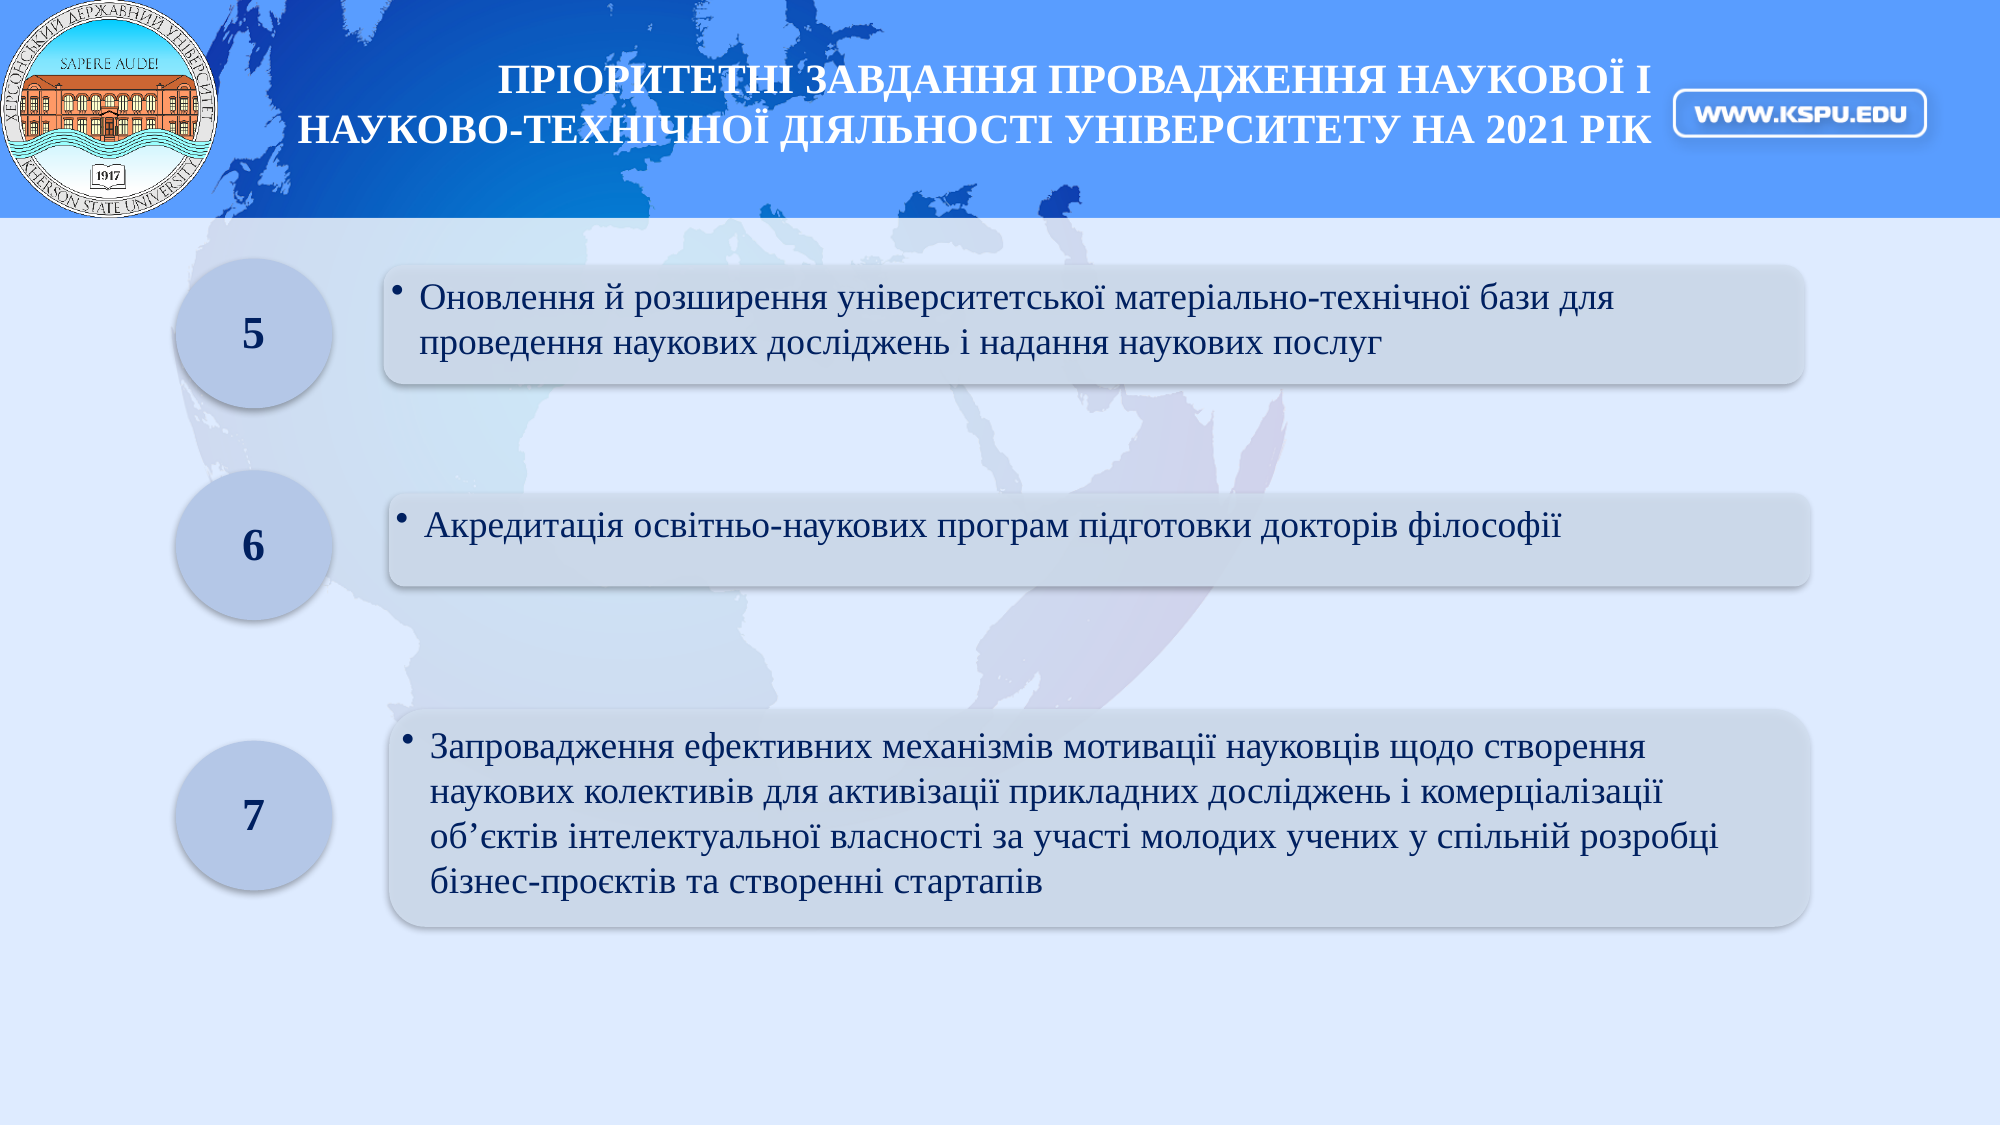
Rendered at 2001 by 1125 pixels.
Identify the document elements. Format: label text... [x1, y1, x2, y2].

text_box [45, 258, 1956, 1125]
picture [0, 0, 2000, 1125]
text_box ПРІОРИТЕТНІ ЗАВДАННЯ ПРОВАДЖЕННЯ НАУКОВОЇ І НАУКОВО-ТЕХНІЧНОЇ ДІЯЛЬНОСТІ УНІВЕРСИТЕТУ НА 2021 РІК [278, 44, 1668, 159]
